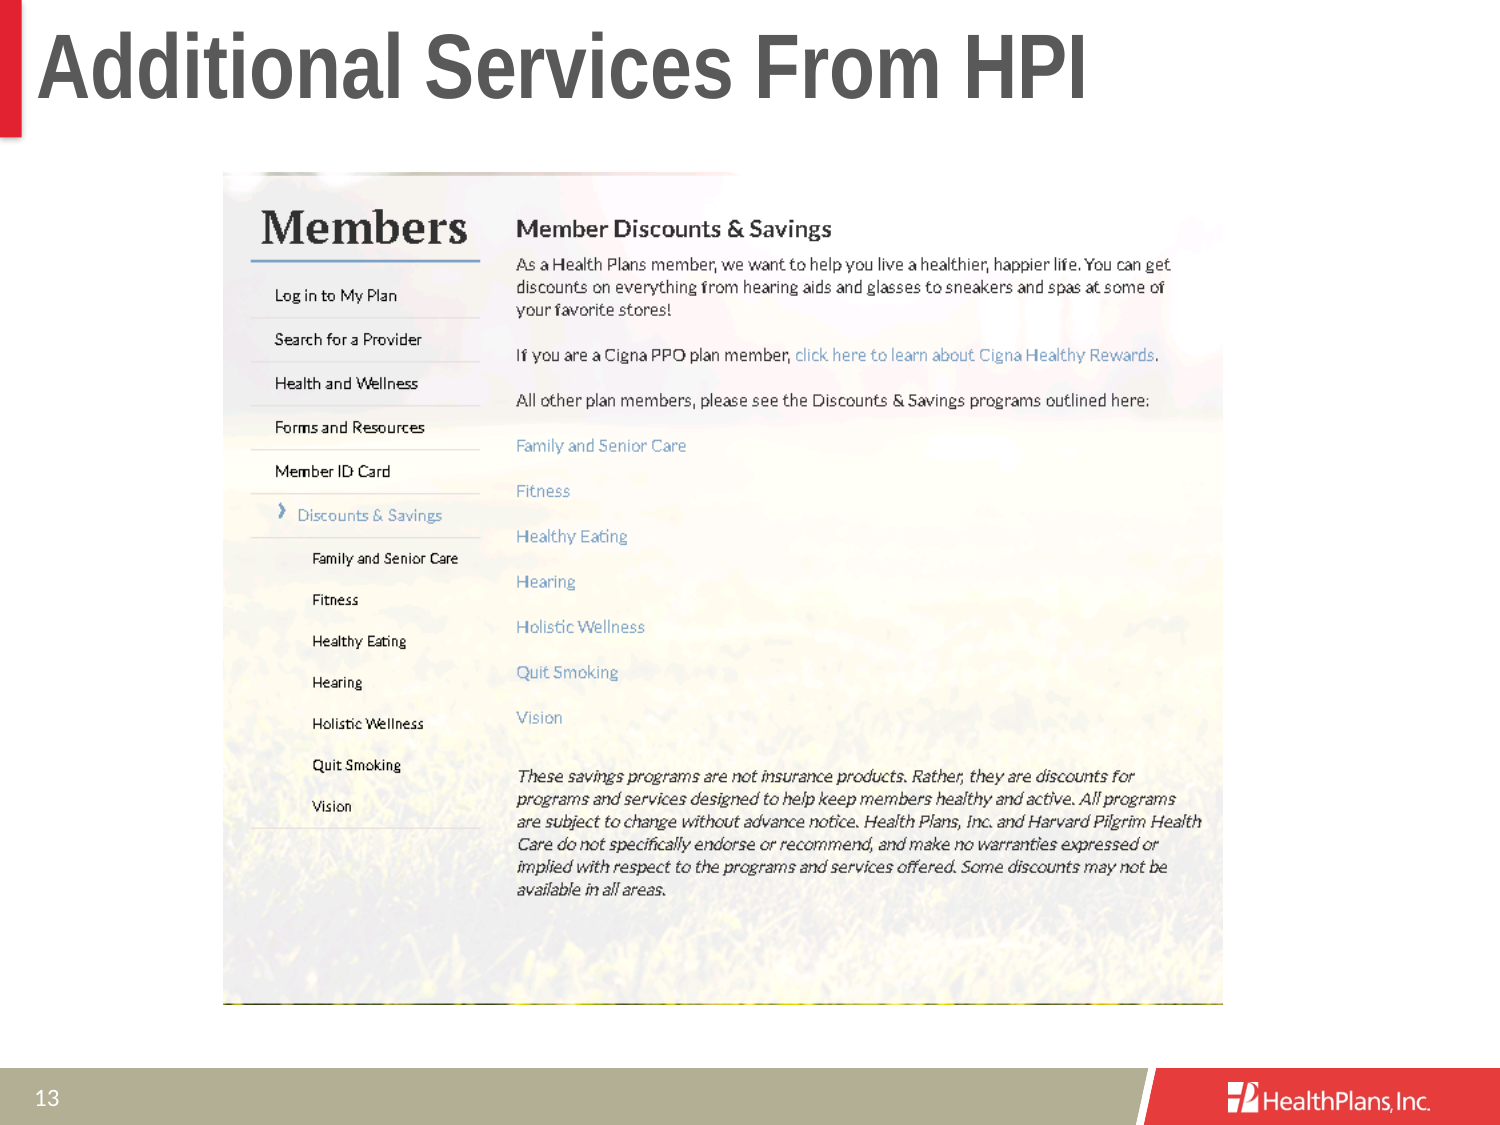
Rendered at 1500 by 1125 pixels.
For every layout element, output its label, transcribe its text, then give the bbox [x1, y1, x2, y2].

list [223, 172, 1224, 1006]
title Additional Services From HPI [21, 0, 1469, 138]
picture [0, 1068, 1500, 1125]
